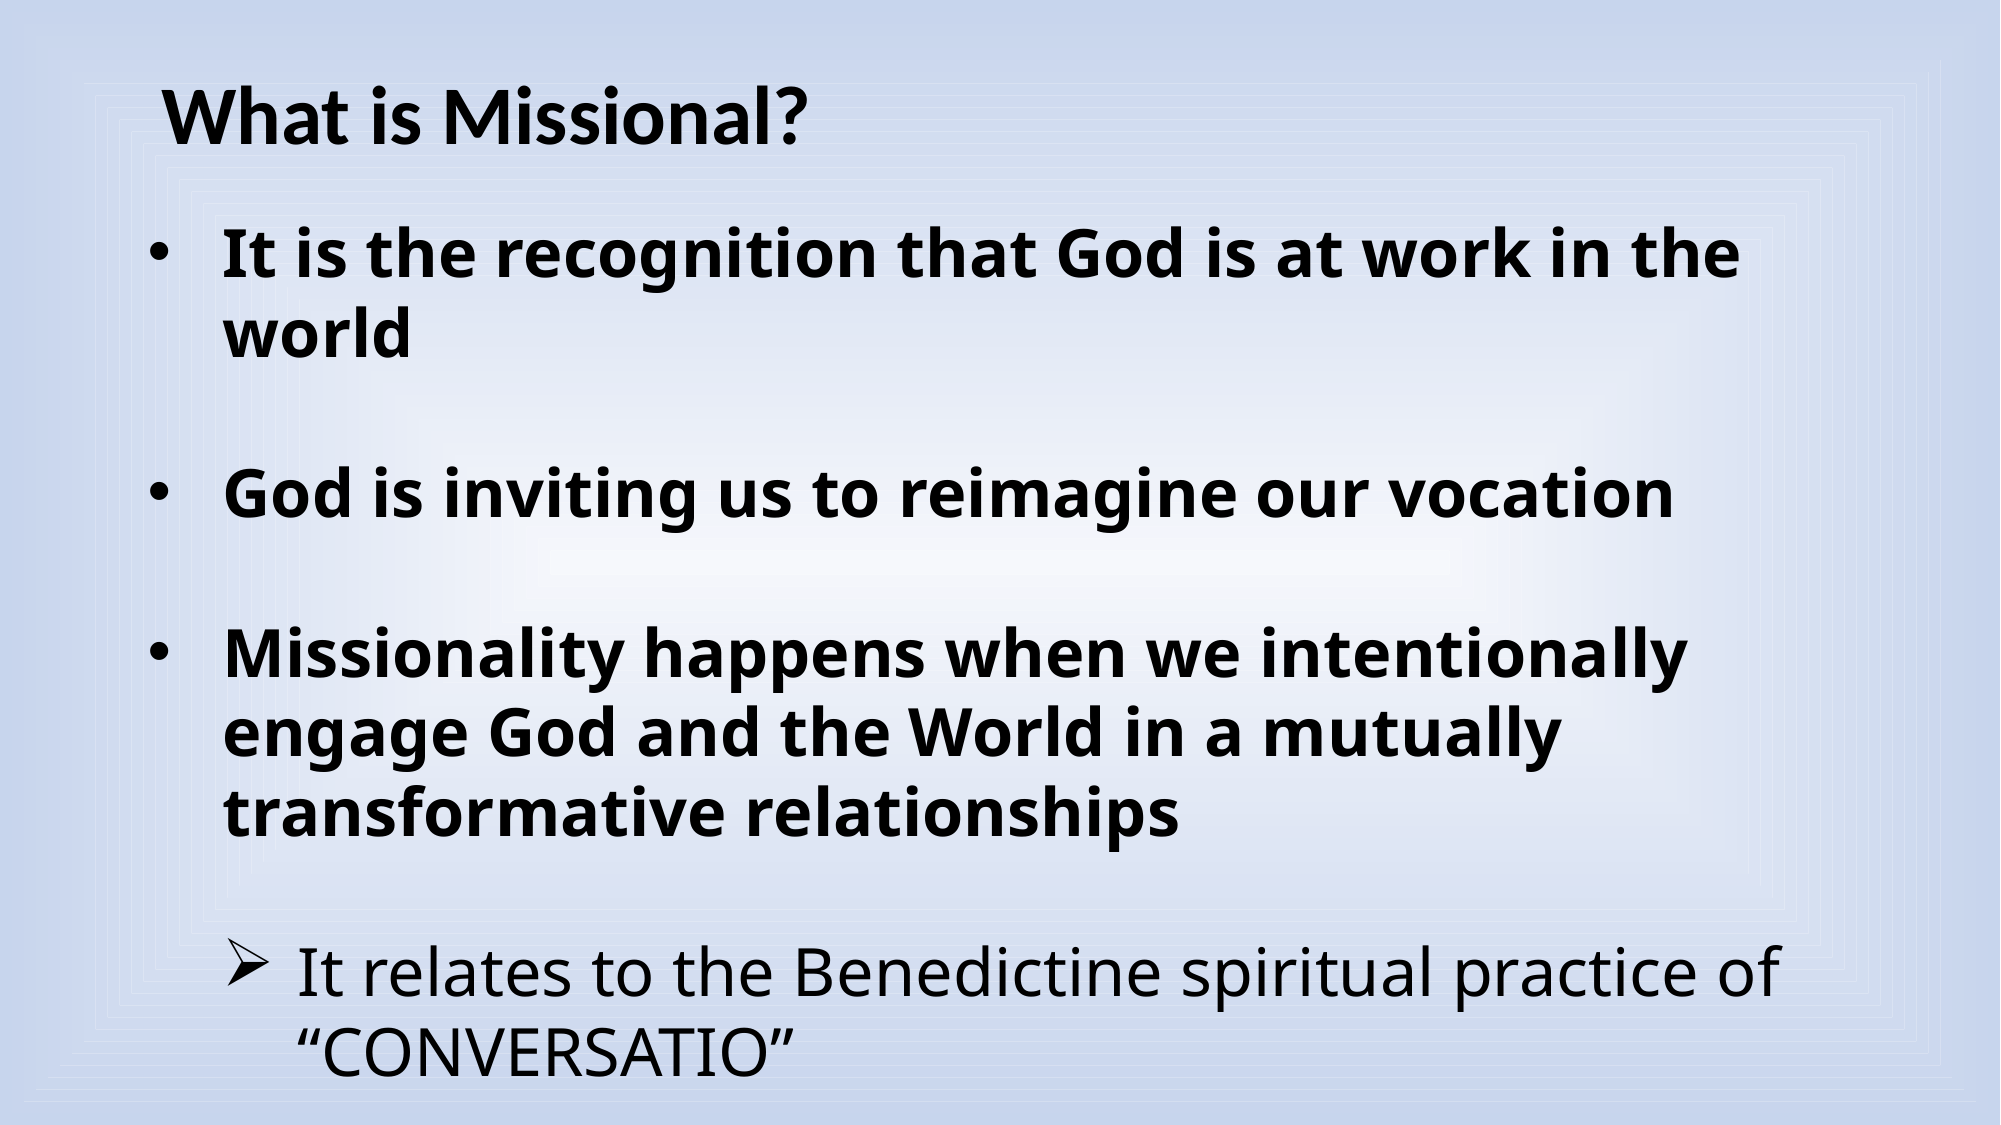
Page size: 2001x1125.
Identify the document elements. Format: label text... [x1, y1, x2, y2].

text_box It is the recognition that God is at work in the world God is inviting us to reimagine our vocation Missionality happens when we intentionally engage God and the World in a mutually transformative relationships It relates to the Benedictine spiritual practice of “CONVERSATIO” [132, 203, 1939, 1125]
text_box What is Missional? [146, 53, 827, 169]
